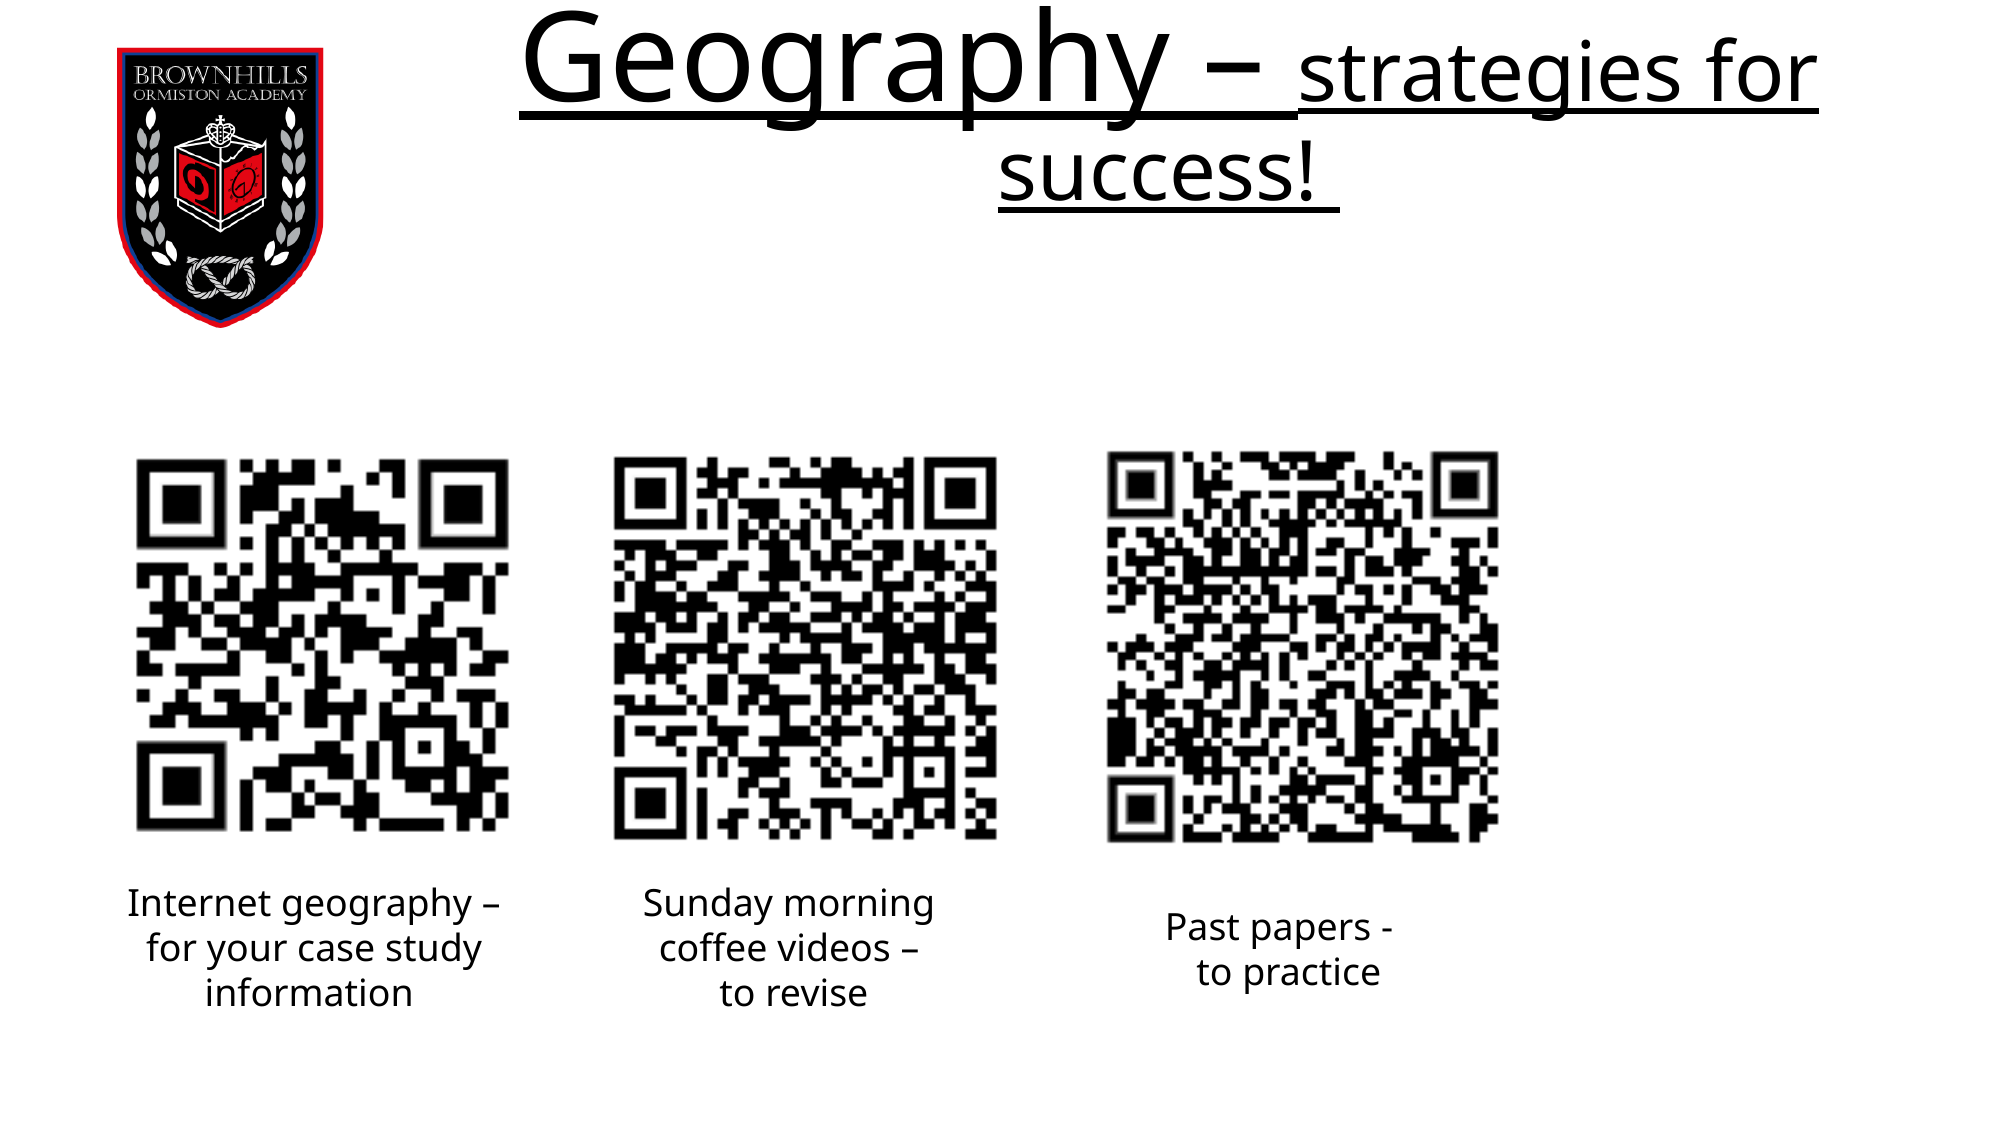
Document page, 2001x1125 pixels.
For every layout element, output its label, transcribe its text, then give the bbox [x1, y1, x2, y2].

picture [577, 409, 1041, 869]
text_box Sunday morning coffee videos – to revise [577, 889, 1001, 1004]
text_box Past papers - to practice [1076, 890, 1501, 1005]
picture [1077, 406, 1541, 878]
title Geography – strategies for success! [439, 31, 1950, 227]
text_box Internet geography – for your case study information [82, 889, 547, 1004]
picture [0, 0, 542, 865]
